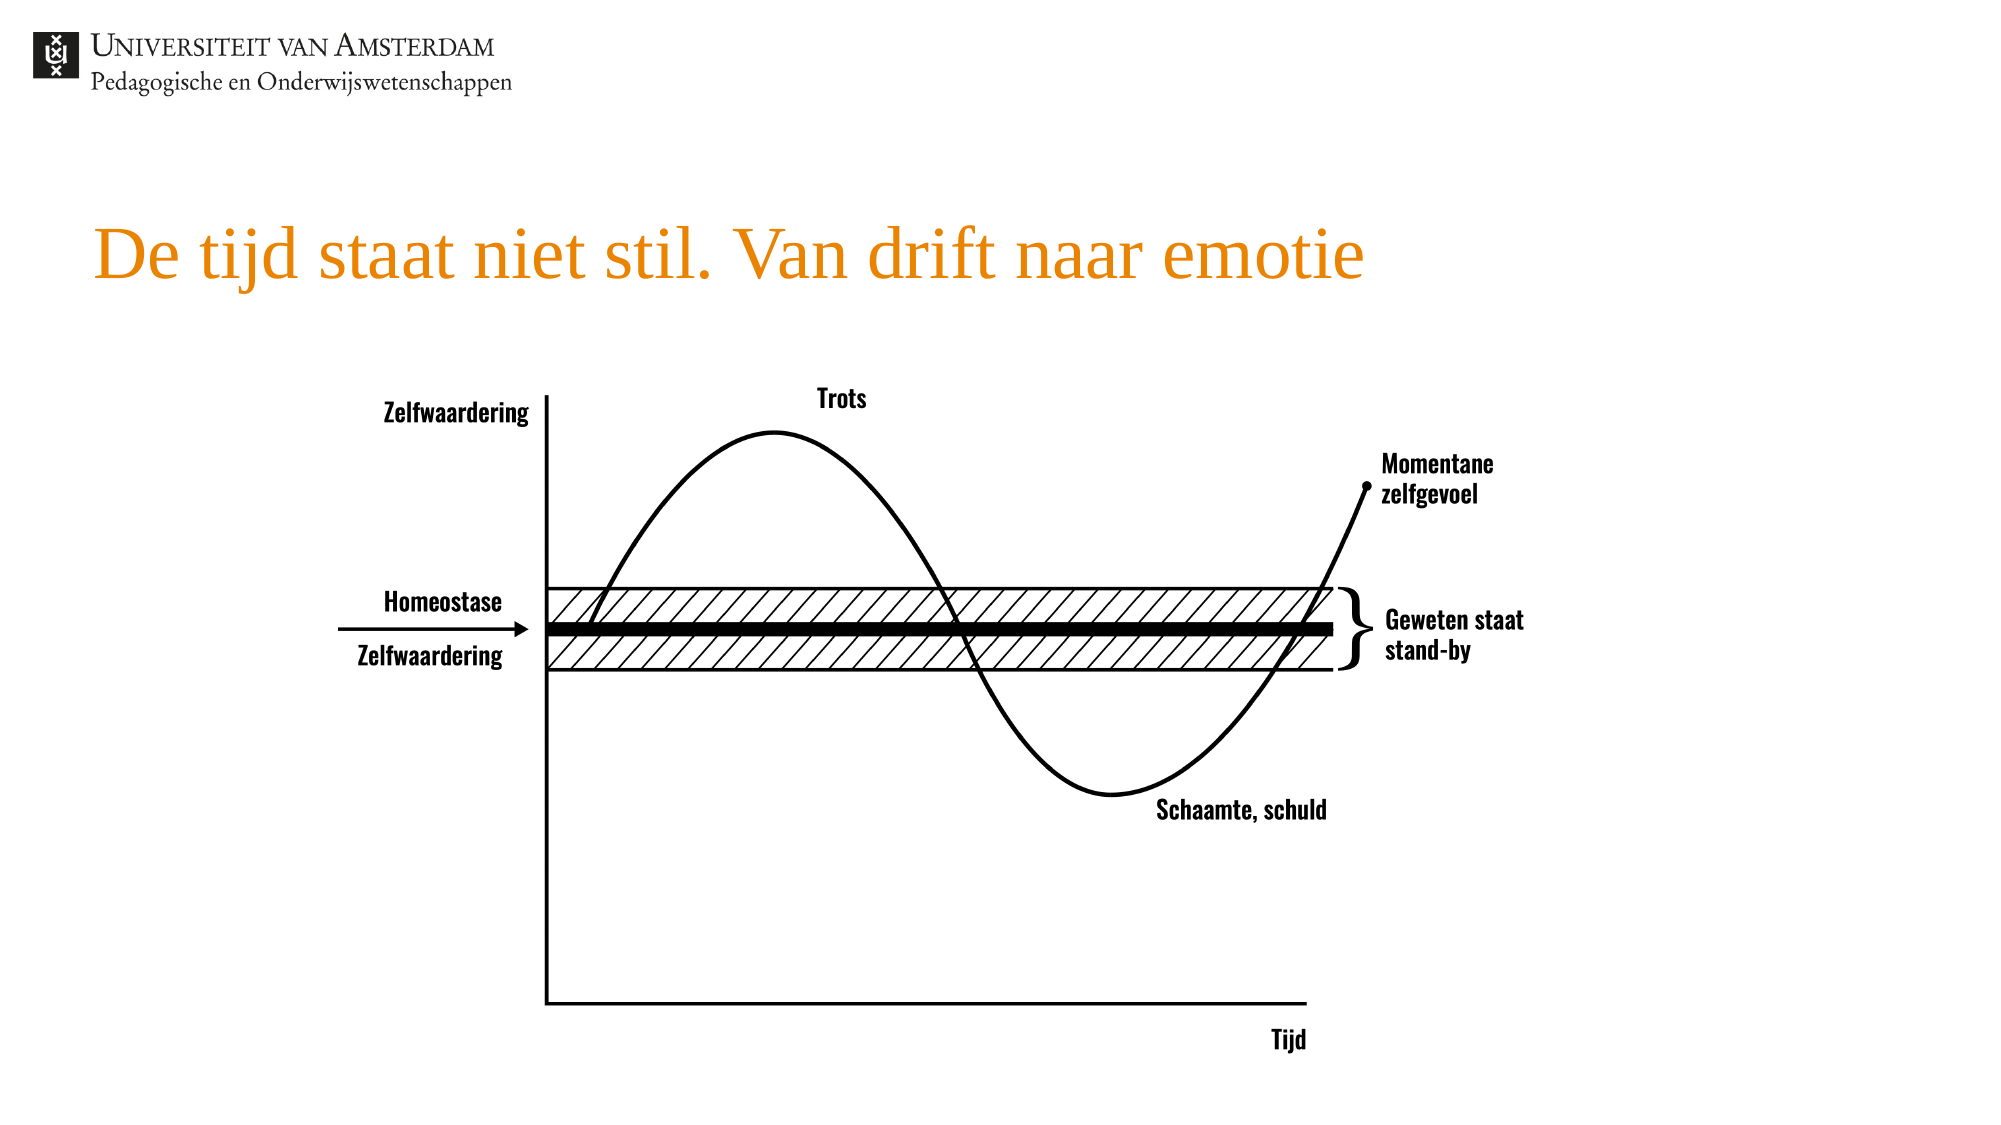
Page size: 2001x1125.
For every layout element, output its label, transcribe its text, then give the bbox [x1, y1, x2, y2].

title De tijd staat niet stil. Van drift naar emotie [78, 148, 1910, 303]
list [338, 385, 1524, 1056]
picture [33, 32, 512, 125]
